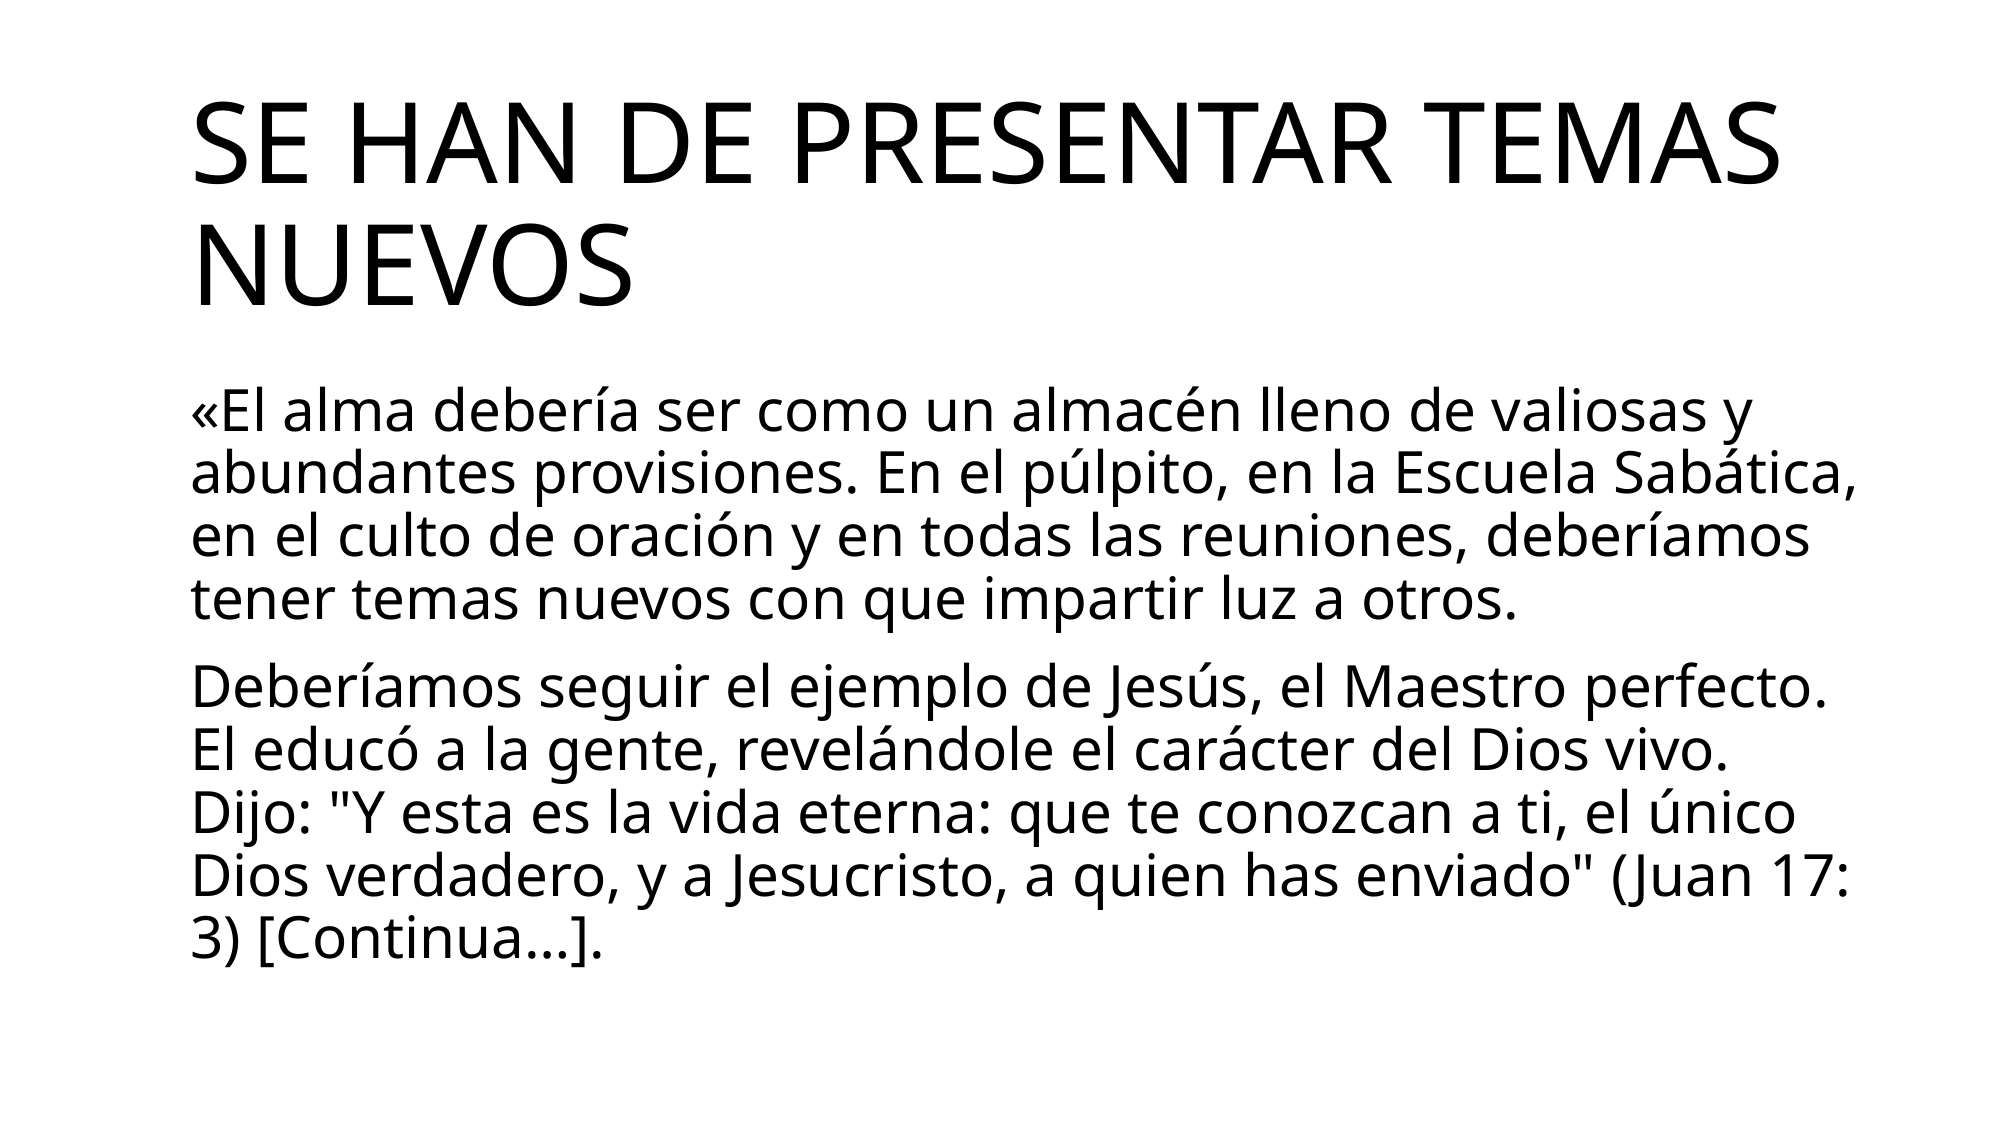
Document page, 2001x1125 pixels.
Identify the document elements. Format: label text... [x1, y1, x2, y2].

list «El alma debería ser como un almacén lleno de valiosas y abundantes provisiones. En el púlpito, en la Escuela Sabática, en el culto de oración y en todas las reuniones, deberíamos tener temas nuevos con que impartir luz a otros. Deberíamos seguir el ejemplo de Jesús, el Maestro perfecto. El educó a la gente, revelándole el carácter del Dios vivo. Dijo: "Y esta es la vida eterna: que te conozcan a ti, el único Dios verdadero, y a Jesucristo, a quien has enviado" (Juan 17: 3) [Continua…]. [175, 373, 1875, 1083]
title Se han de presentar temas nuevos [175, 79, 1826, 344]
